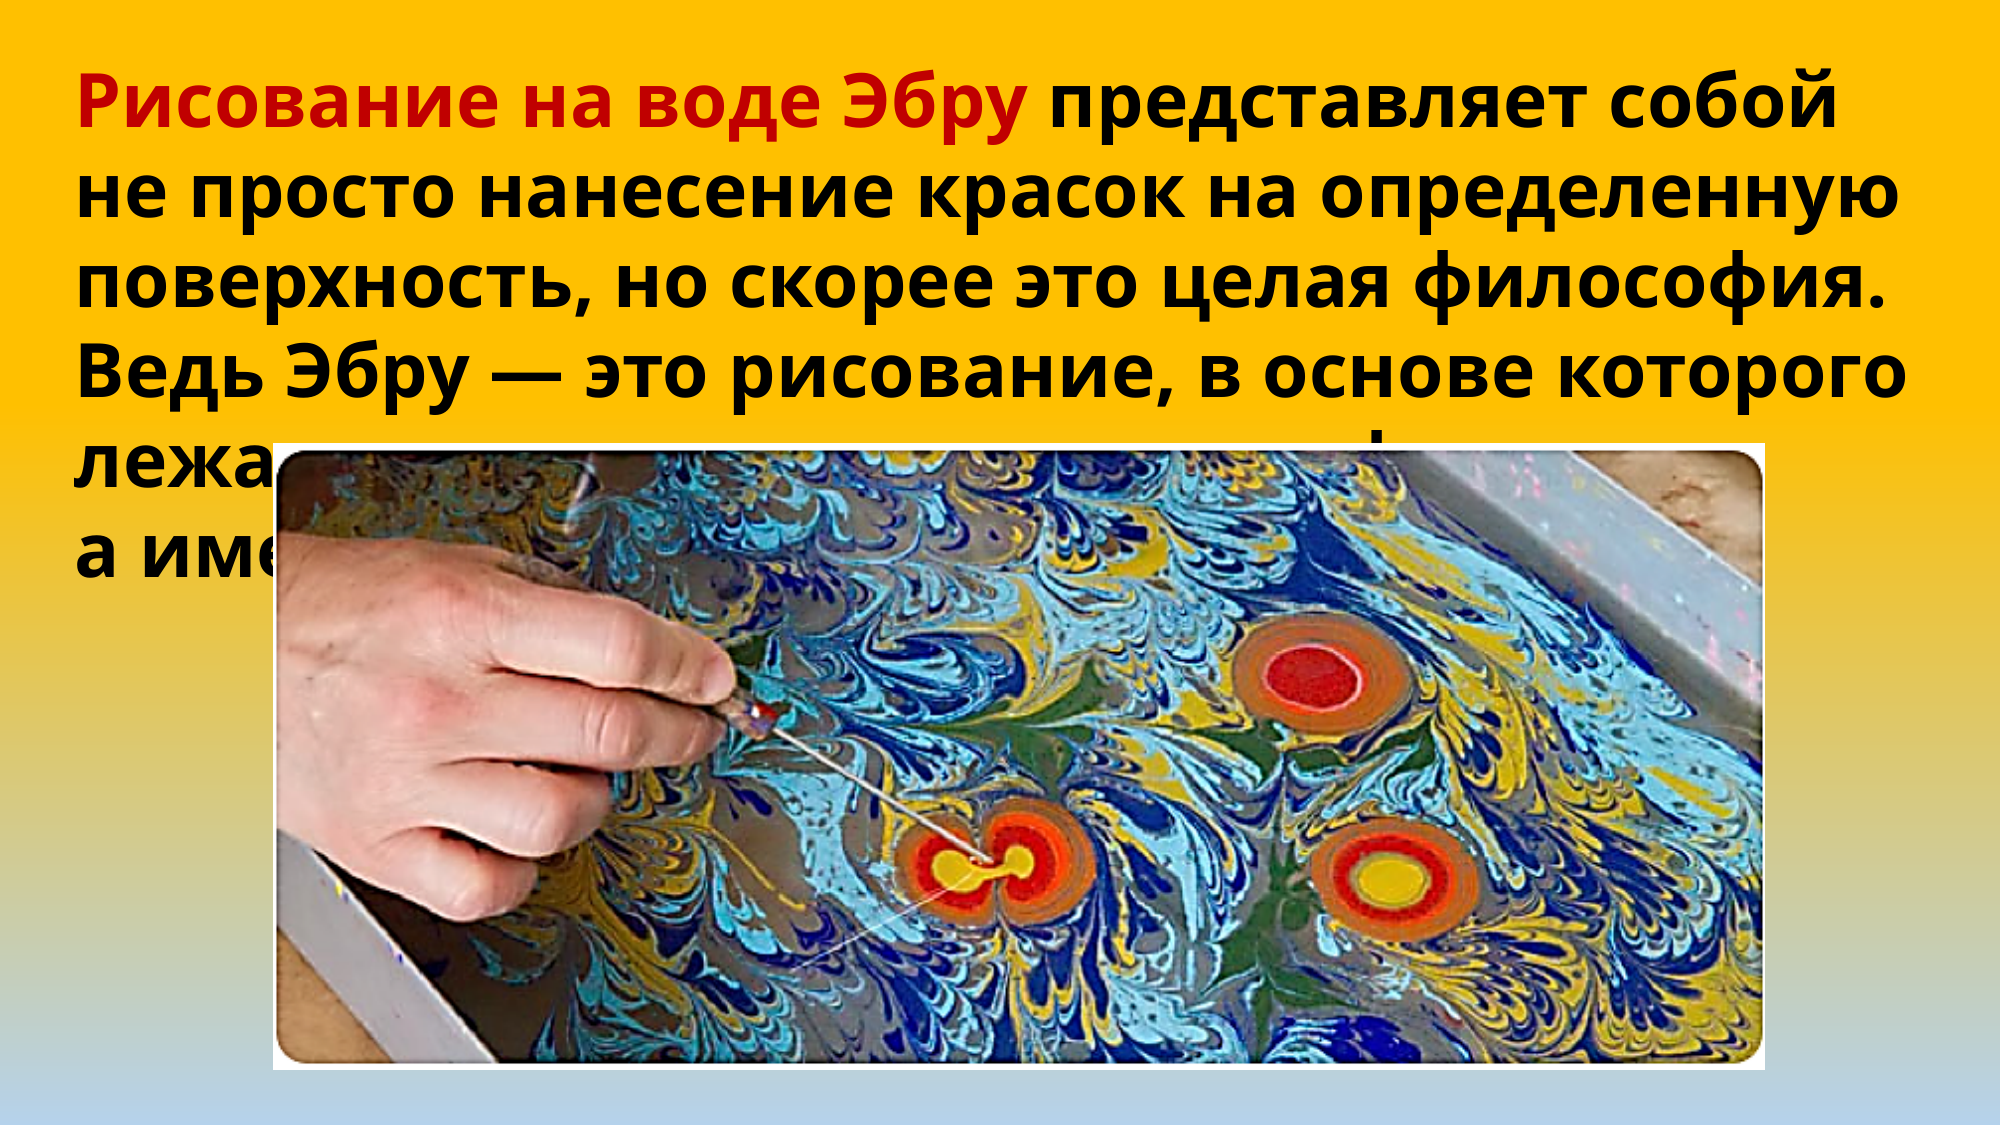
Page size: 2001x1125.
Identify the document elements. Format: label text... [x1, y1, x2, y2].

picture [273, 443, 1765, 1070]
text_box Рисование на воде Эбру представляет собой не просто нанесение красок на определенную поверхность, но скорее это целая философия. Ведь Эбру — это рисование, в основе которого лежат правильные, природные формы, а именно круг. [59, 44, 1953, 690]
